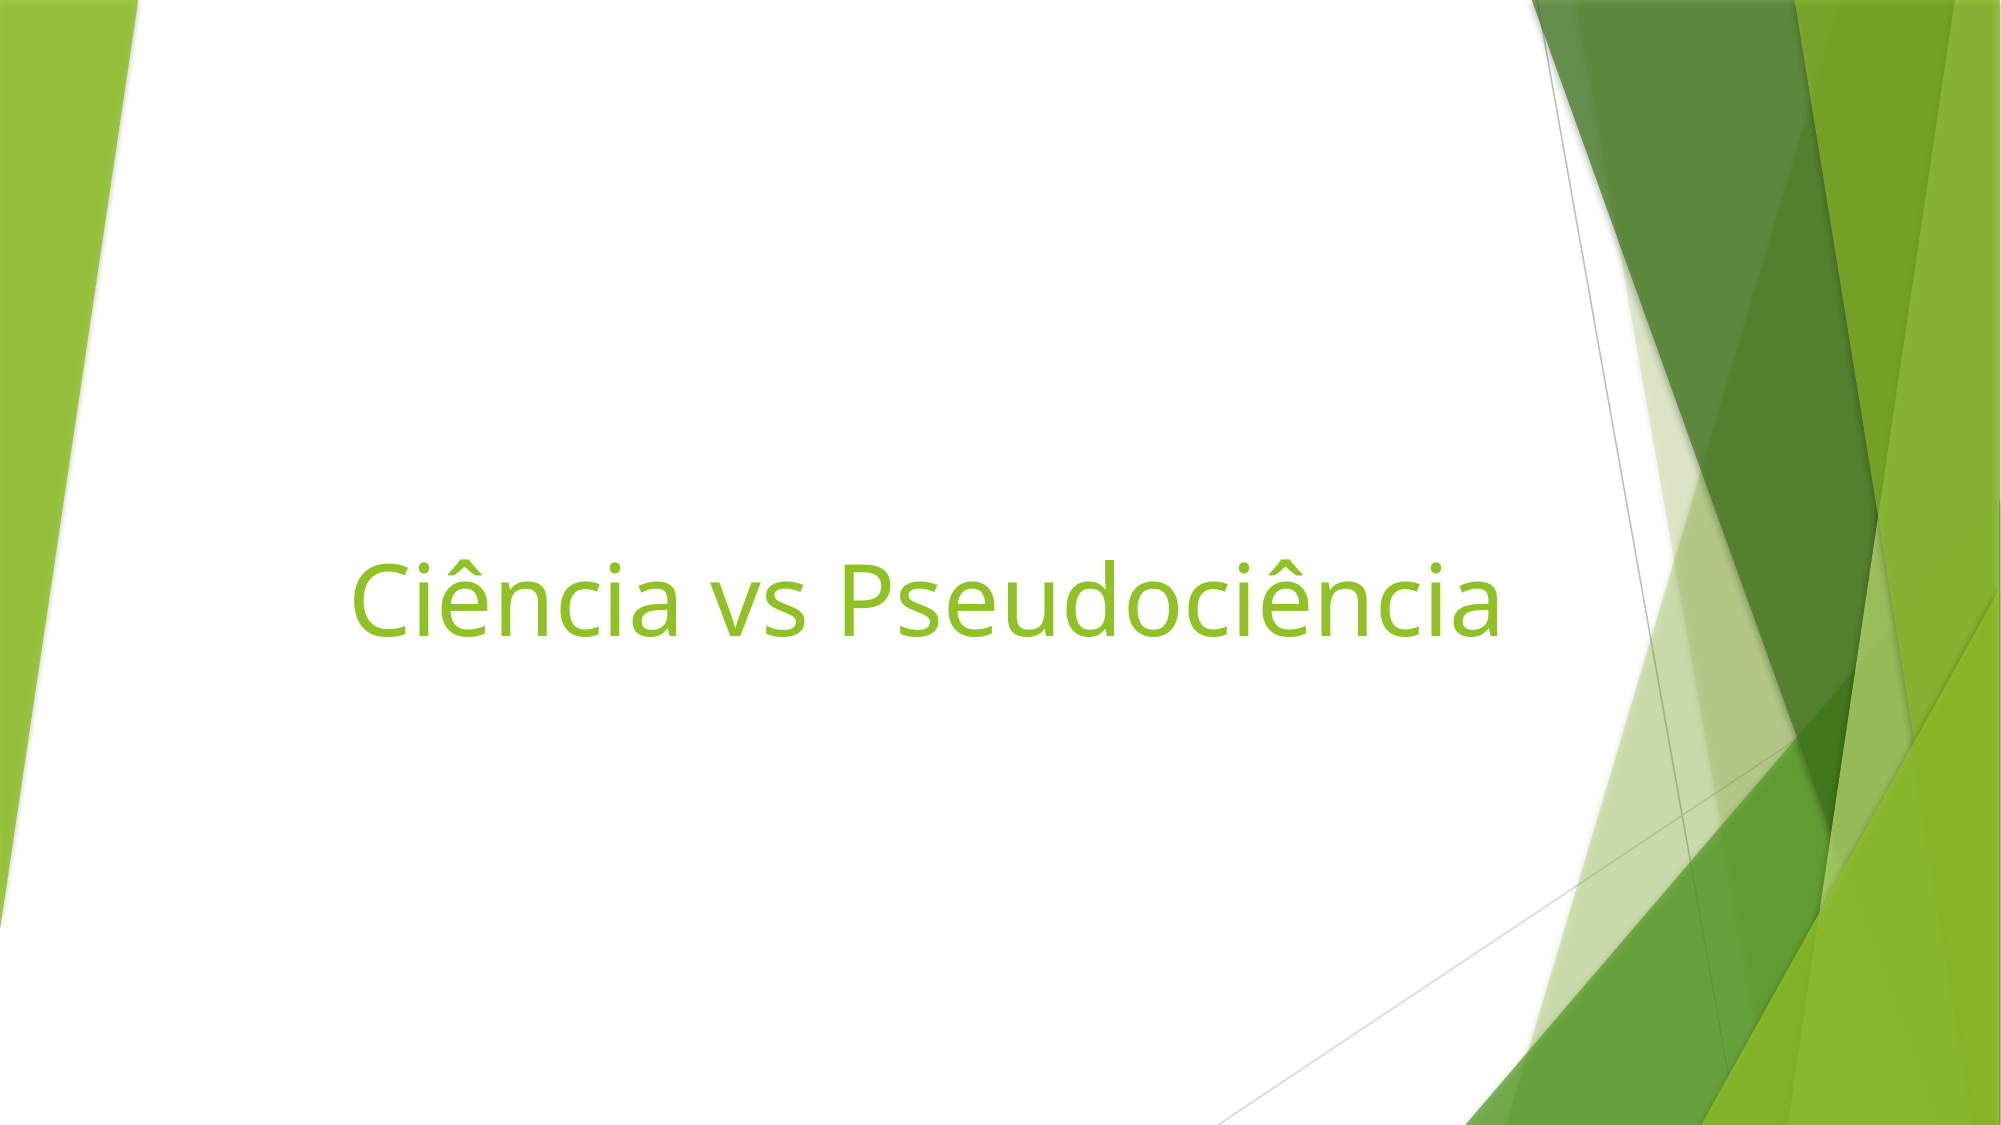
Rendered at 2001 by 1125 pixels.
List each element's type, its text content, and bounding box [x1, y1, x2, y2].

title Ciência vs Pseudociência [247, 394, 1522, 665]
